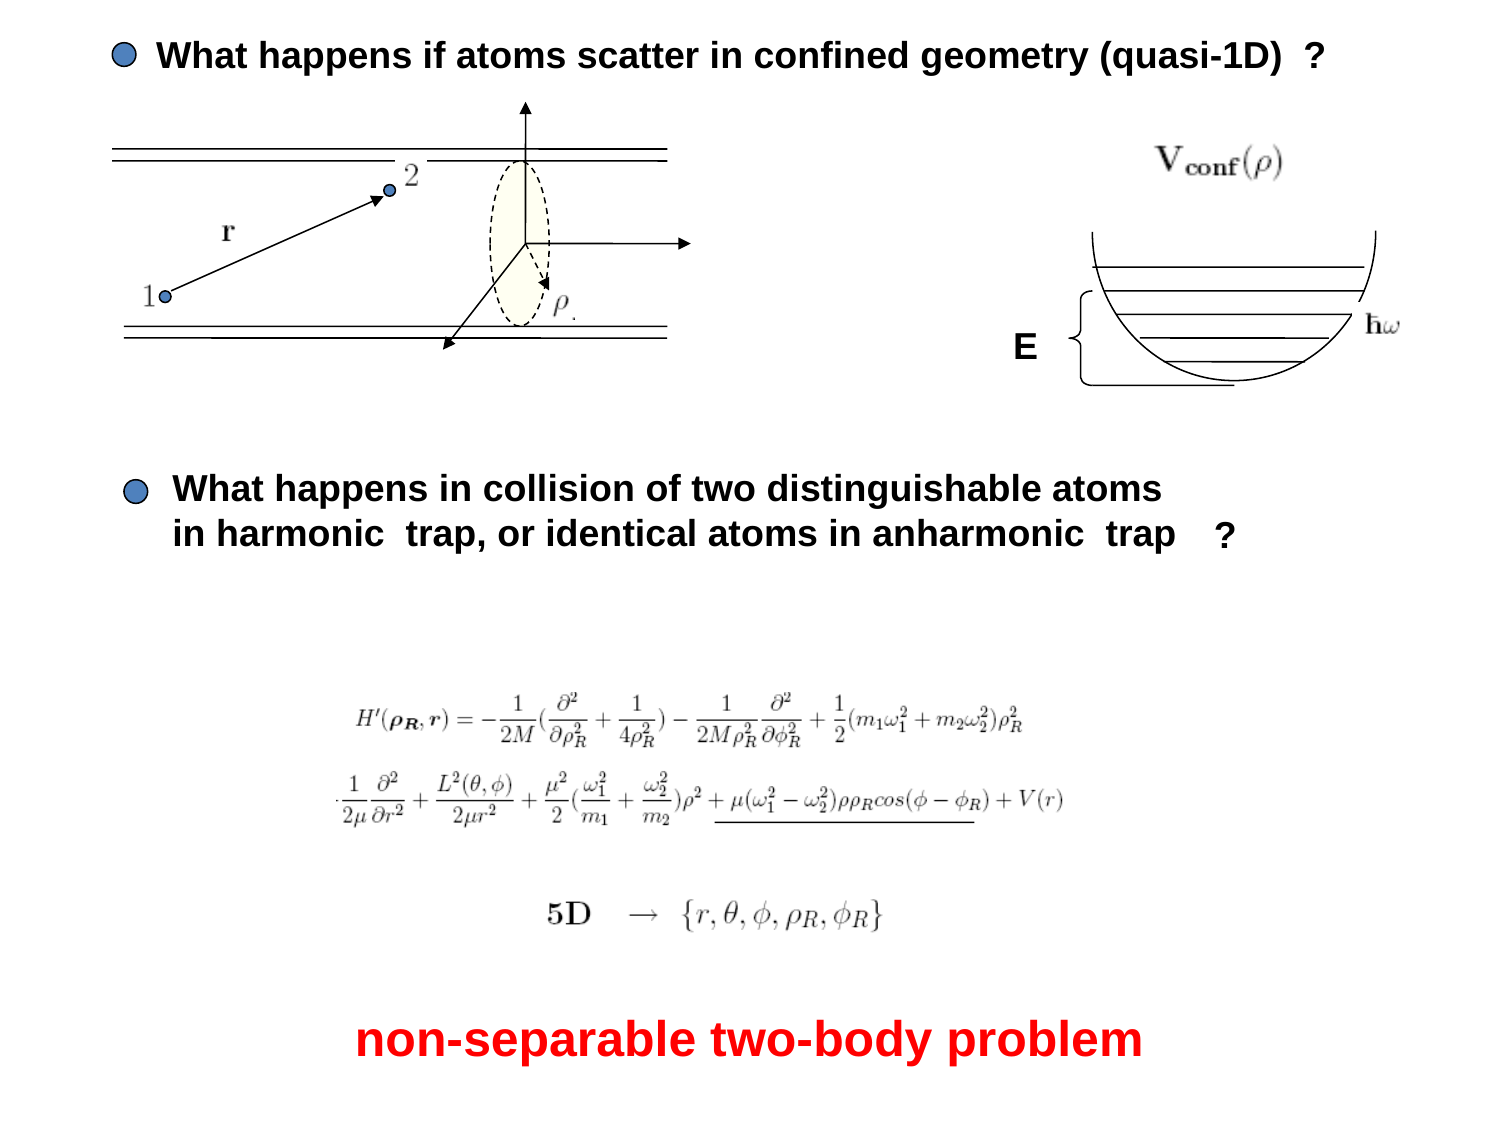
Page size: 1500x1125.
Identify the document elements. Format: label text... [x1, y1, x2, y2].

picture [1139, 125, 1299, 204]
picture [548, 290, 575, 320]
text_box [123, 479, 148, 504]
picture [336, 692, 1066, 829]
text_box What happens in collision of two distinguishable atoms in harmonic trap, or identical atoms in anharmonic trap [157, 456, 1193, 561]
picture [537, 892, 604, 933]
text_box [538, 273, 550, 290]
text_box [112, 42, 136, 67]
text_box [526, 237, 691, 250]
text_box non-separable two-body problem [340, 999, 1159, 1075]
text_box What happens if atoms scatter in confined geometry (quasi-1D) ? [141, 23, 1343, 84]
text_box [383, 184, 391, 197]
picture [395, 160, 427, 192]
text_box [171, 195, 384, 291]
text_box E [998, 314, 1054, 374]
text_box [494, 244, 550, 327]
text_box [526, 162, 550, 243]
text_box [5, 172, 1146, 374]
text_box [519, 101, 532, 243]
text_box ? [1199, 503, 1252, 564]
text_box [442, 244, 525, 350]
picture [1352, 302, 1414, 342]
text_box [490, 160, 525, 284]
text_box [1165, 362, 1303, 381]
picture [135, 278, 165, 313]
picture [218, 219, 239, 246]
text_box [1092, 230, 1376, 361]
picture [619, 892, 893, 935]
text_box [1069, 290, 1093, 386]
